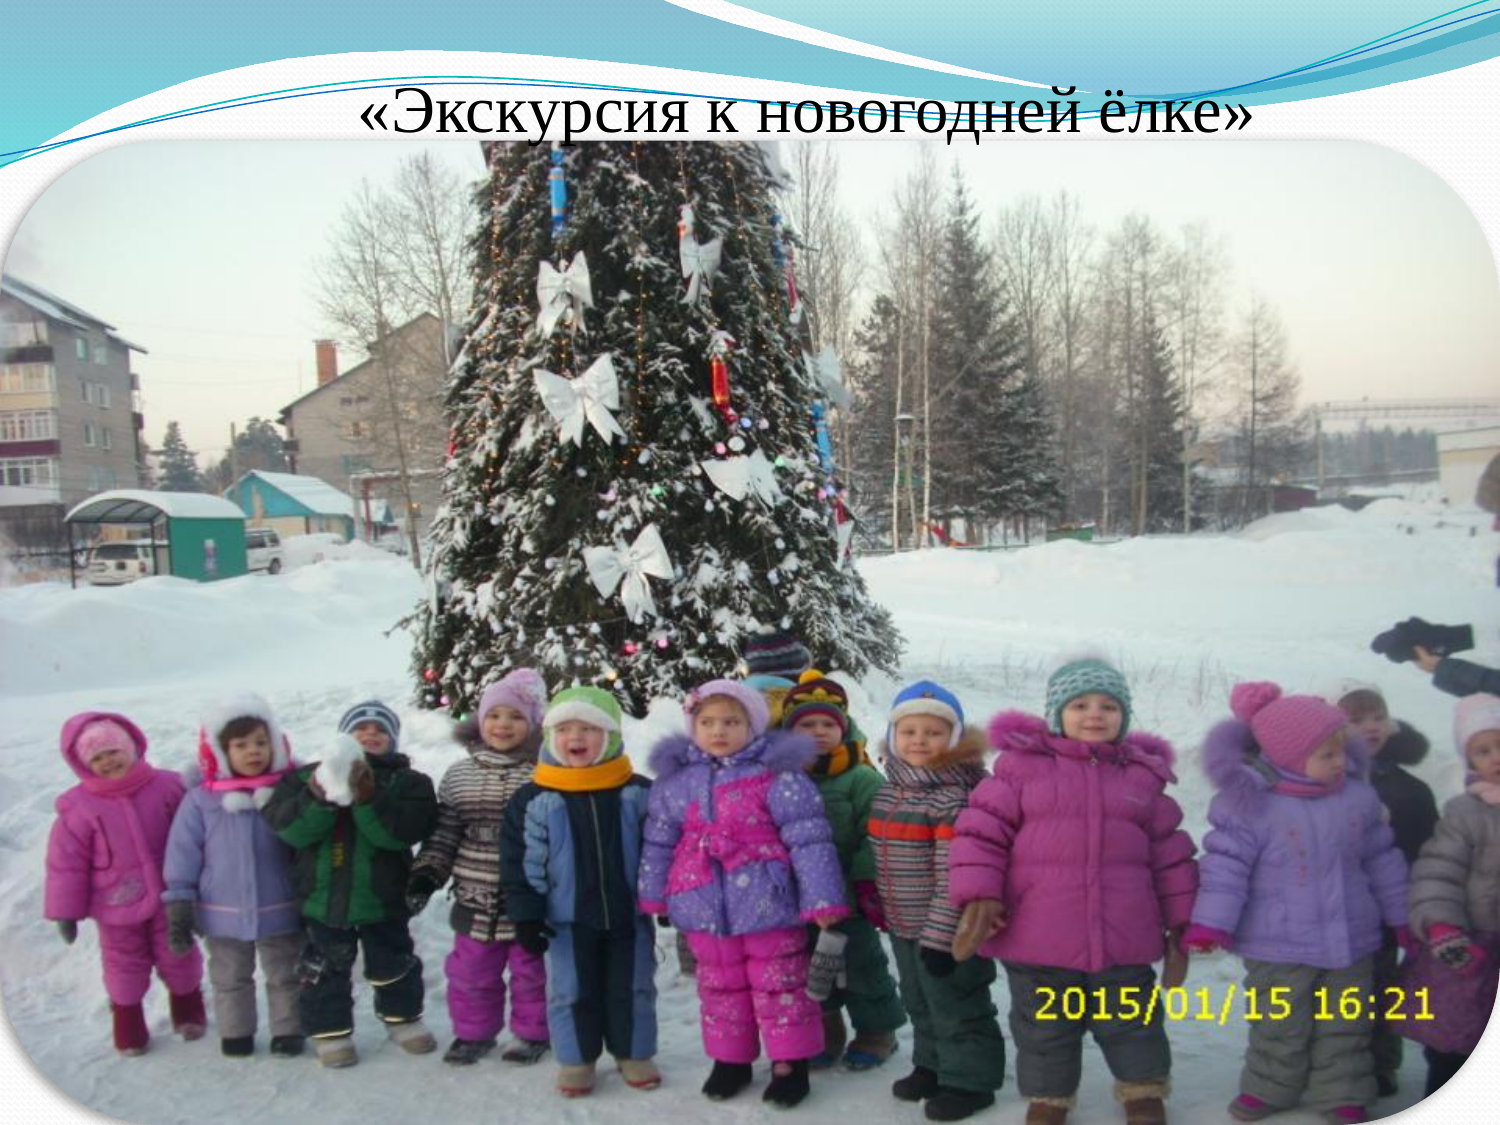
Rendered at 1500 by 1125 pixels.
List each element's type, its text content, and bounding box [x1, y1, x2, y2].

text_box «Экскурсия к новогодней ёлке» [343, 58, 1272, 139]
picture [0, 140, 1500, 1125]
